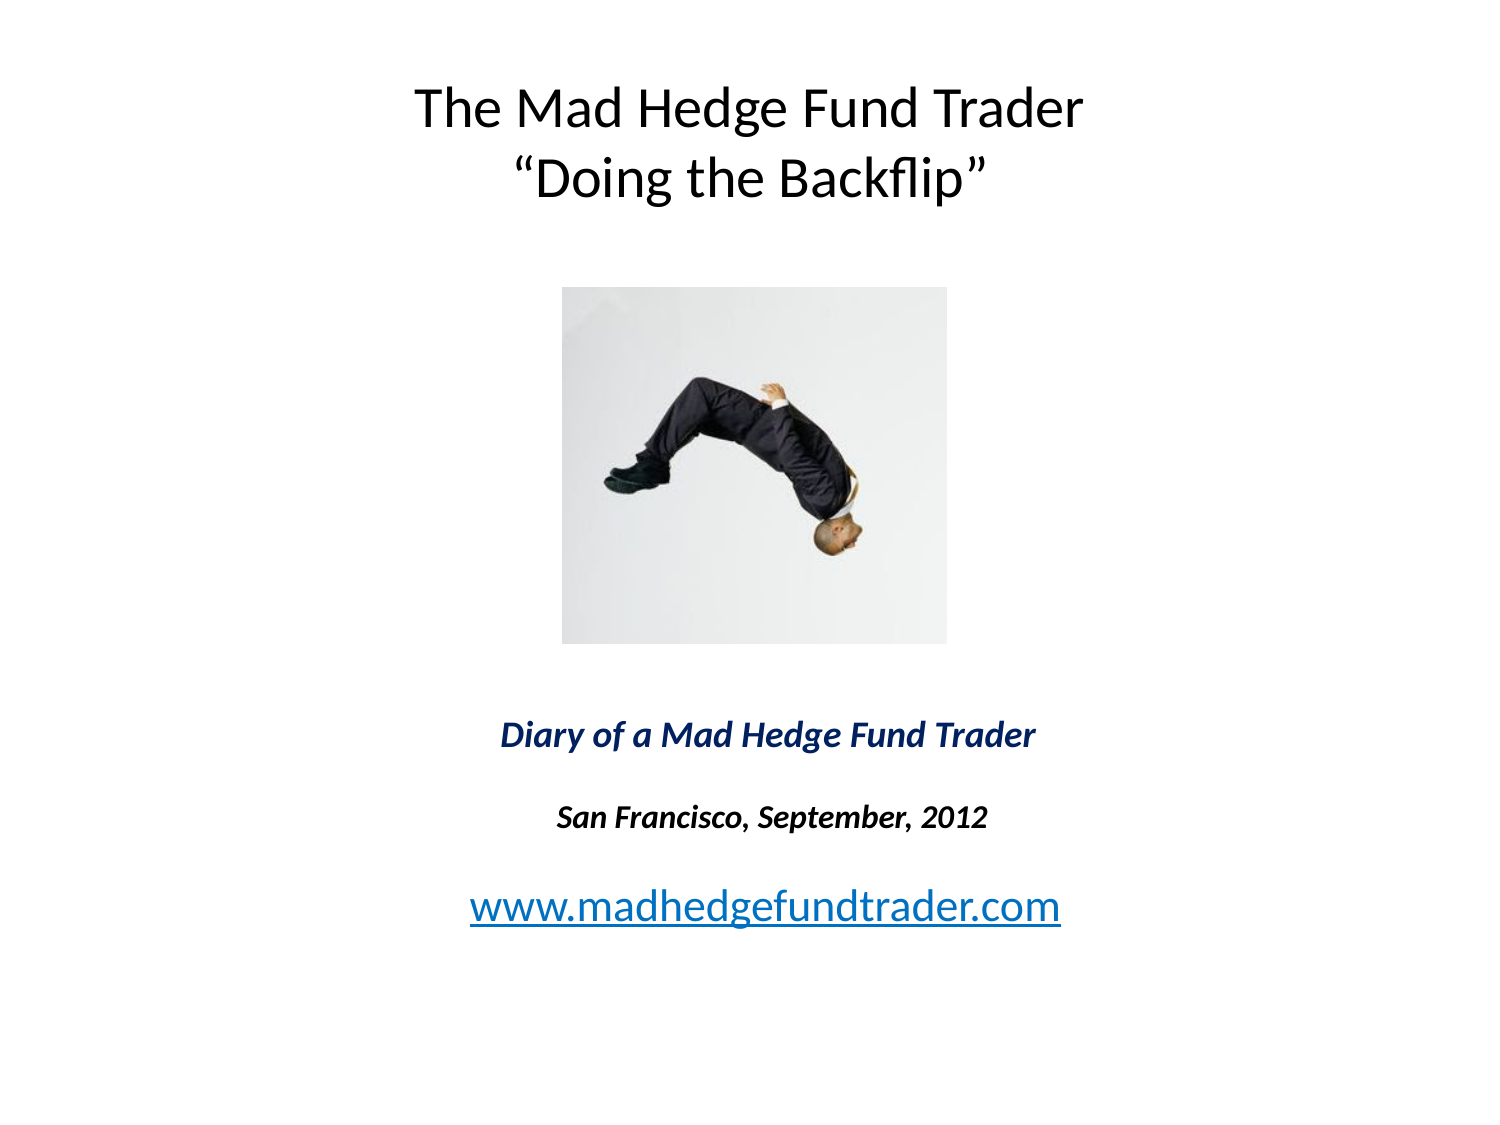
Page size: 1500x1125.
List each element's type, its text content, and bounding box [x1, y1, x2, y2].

title The Mad Hedge Fund Trader “Doing the Backflip” [74, 44, 1426, 233]
list Diary of a Mad Hedge Fund Trader San Francisco, September, 2012 www.madhedgefundtrader.com [74, 262, 1426, 1051]
picture [562, 287, 947, 644]
